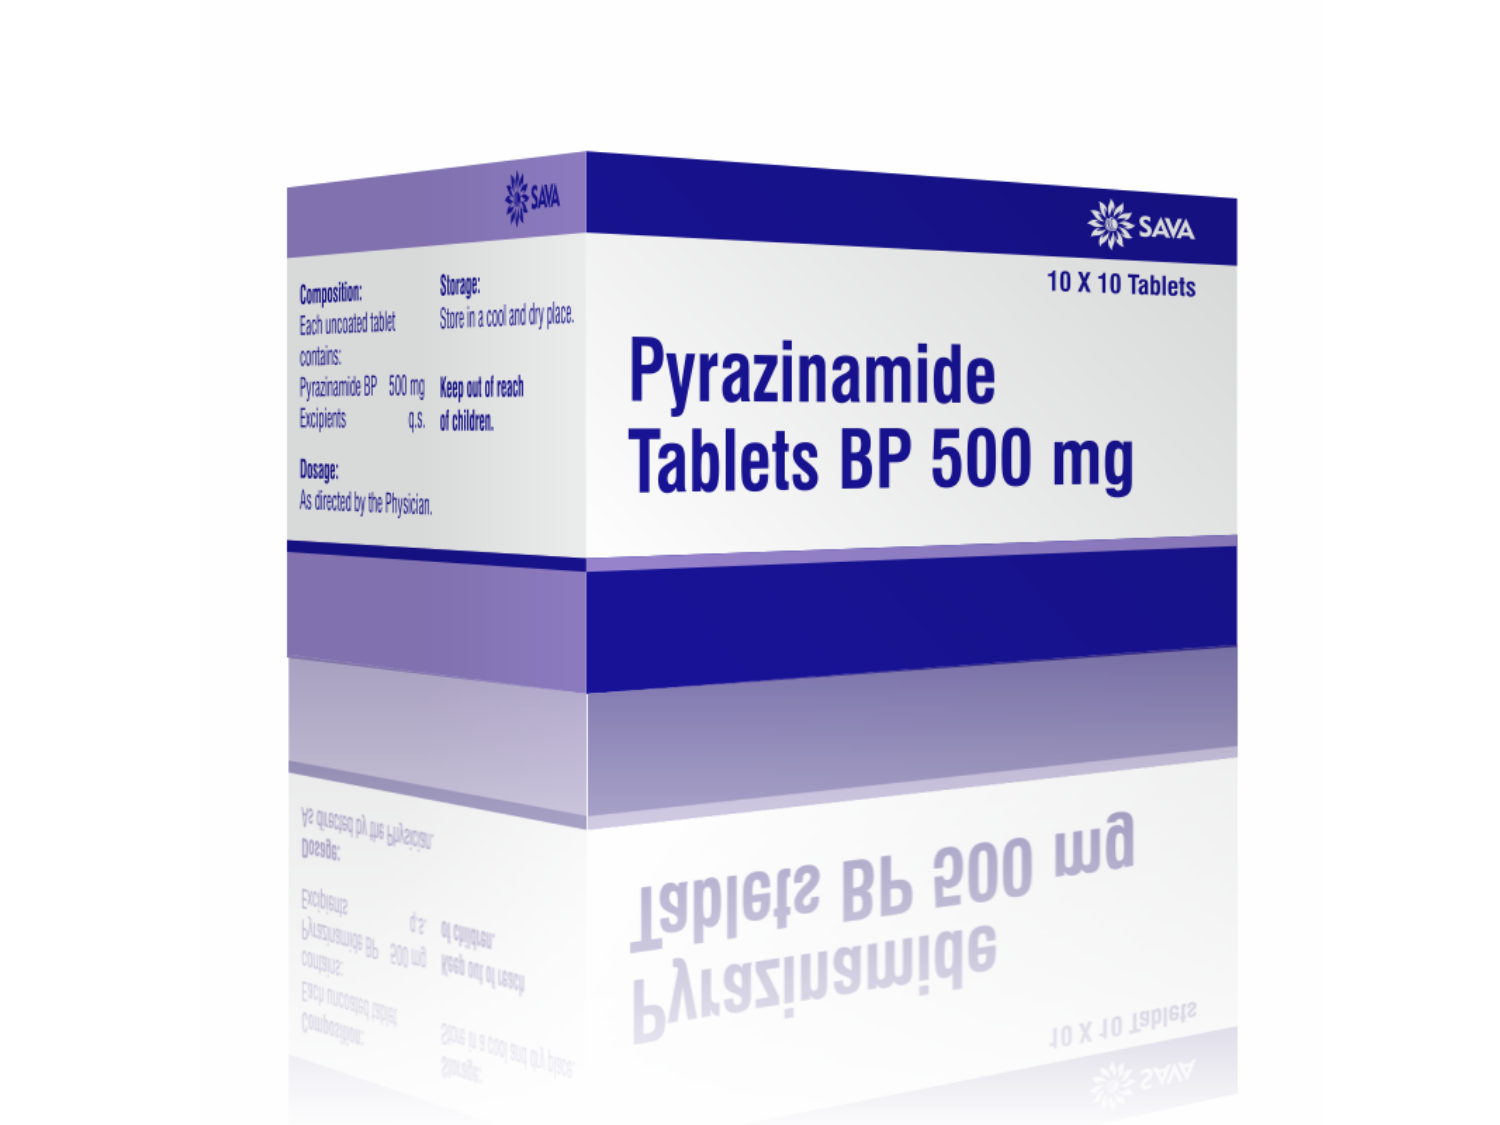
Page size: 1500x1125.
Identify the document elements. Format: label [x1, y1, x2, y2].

picture [199, 0, 1326, 1125]
